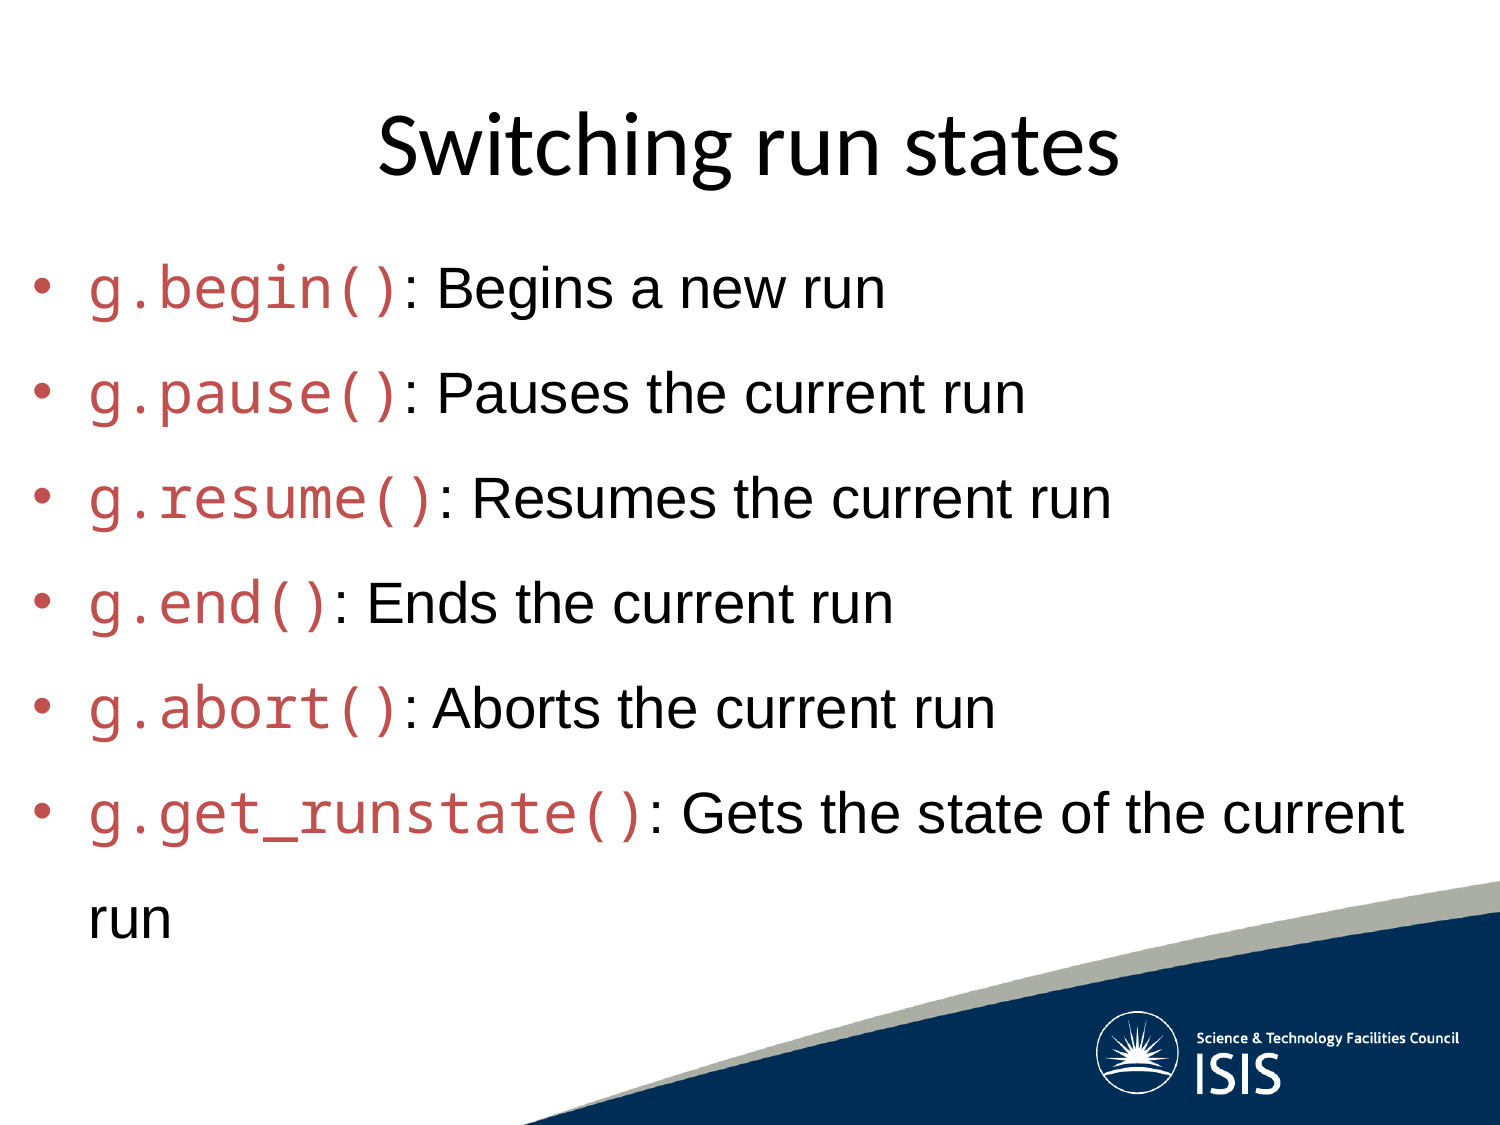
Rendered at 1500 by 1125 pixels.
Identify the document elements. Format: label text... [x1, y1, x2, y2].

text_box g.begin(): Begins a new run g.pause(): Pauses the current run g.resume(): Resumes the current run g.end(): Ends the current run g.abort(): Aborts the current run g.get_runstate(): Gets the state of the current run [17, 208, 1483, 958]
picture [0, 879, 1500, 1125]
title Switching run states [75, 45, 1425, 208]
